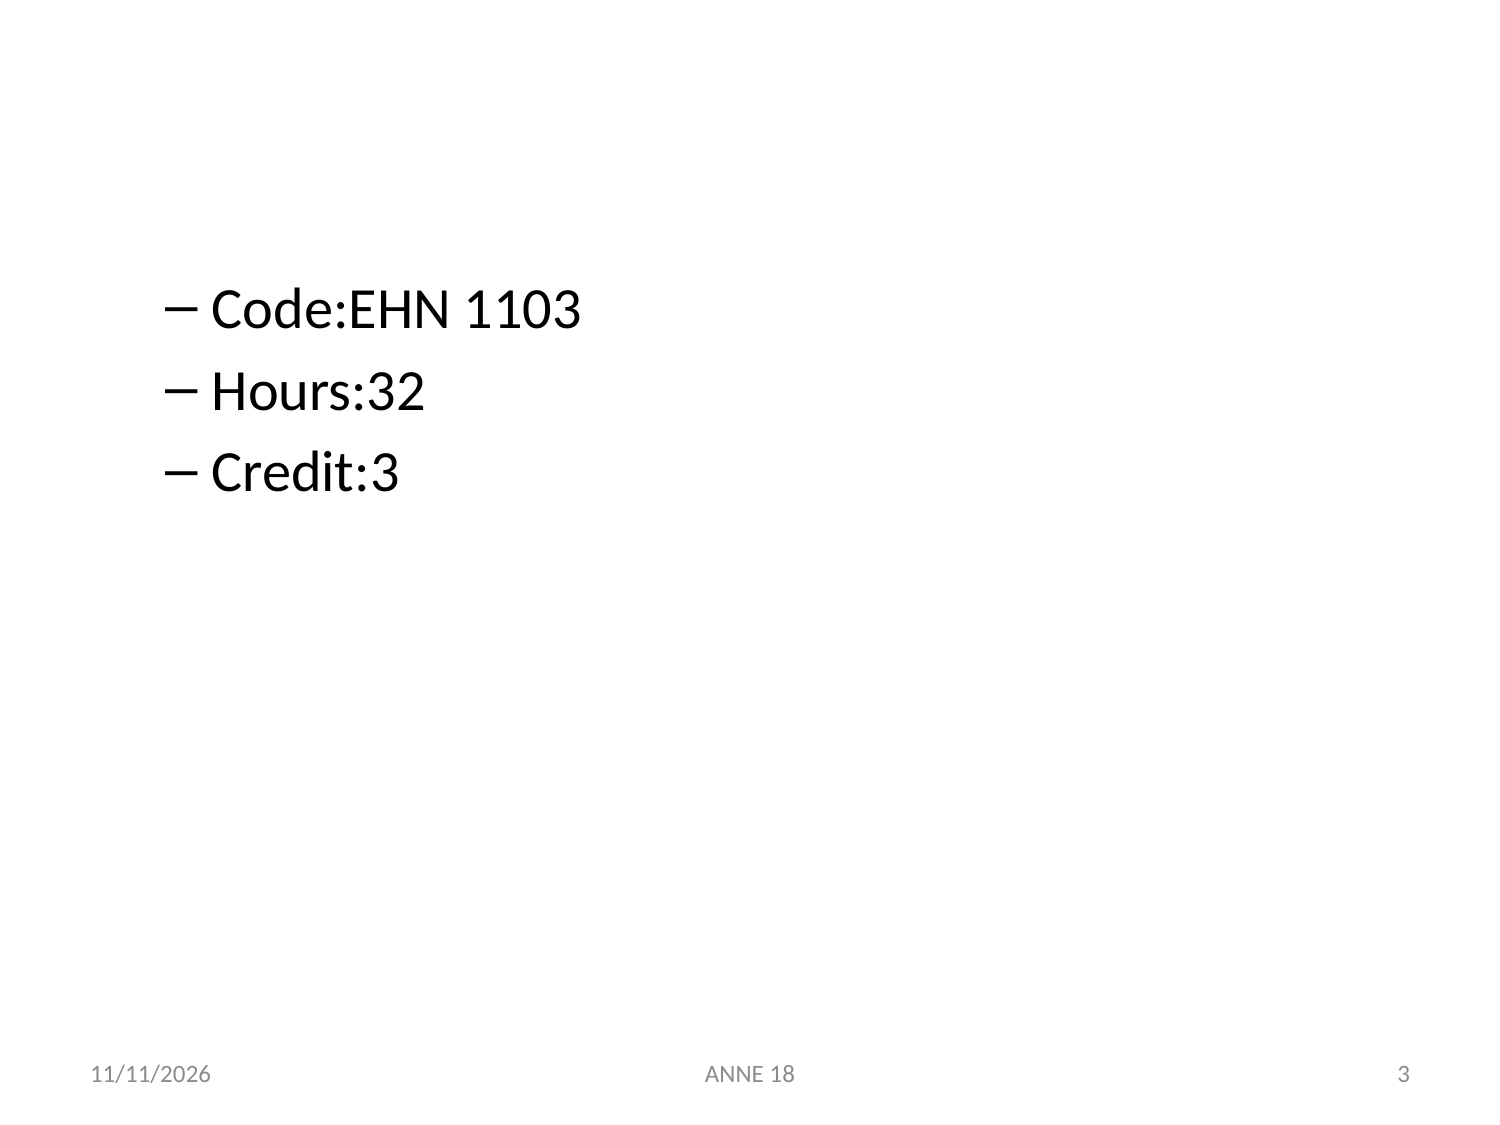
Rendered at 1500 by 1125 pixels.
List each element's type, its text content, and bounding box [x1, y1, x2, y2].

slide_number 3 [1074, 1042, 1425, 1103]
footer ANNE 18 [512, 1042, 988, 1103]
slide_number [75, 1042, 425, 1103]
list Code:EHN 1103 Hours:32 Credit:3 [75, 262, 1425, 1005]
